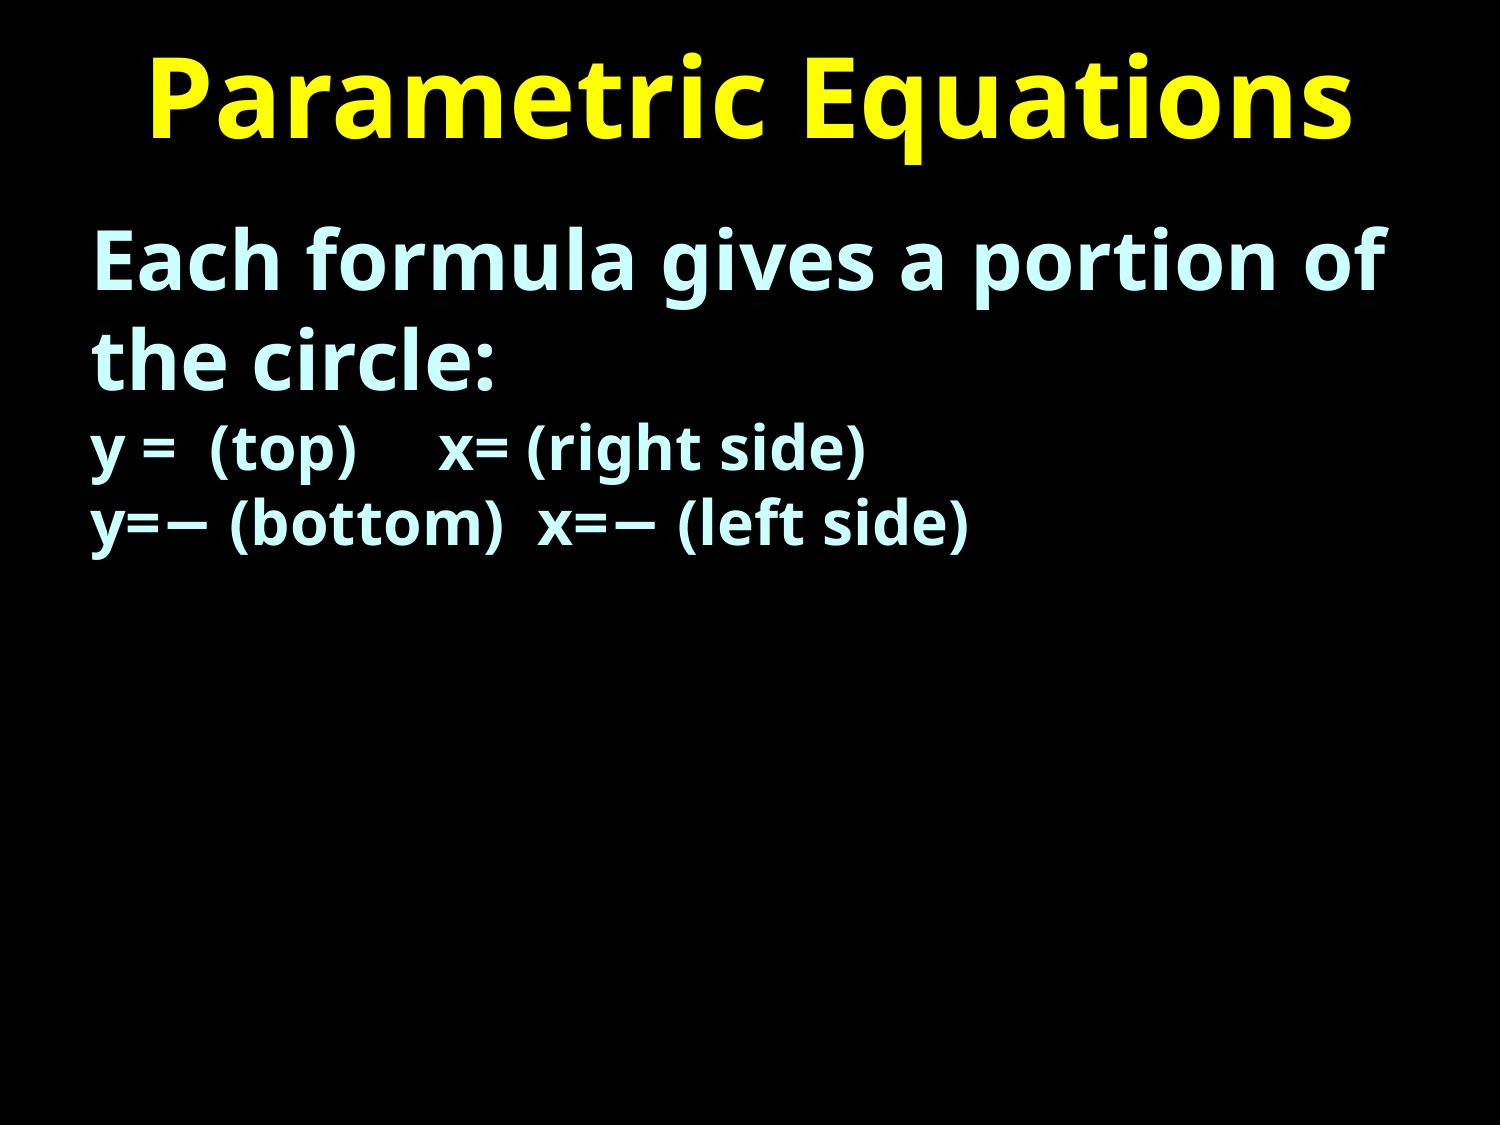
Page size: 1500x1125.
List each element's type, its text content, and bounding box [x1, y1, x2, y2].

title Parametric Equations [0, 0, 1500, 188]
